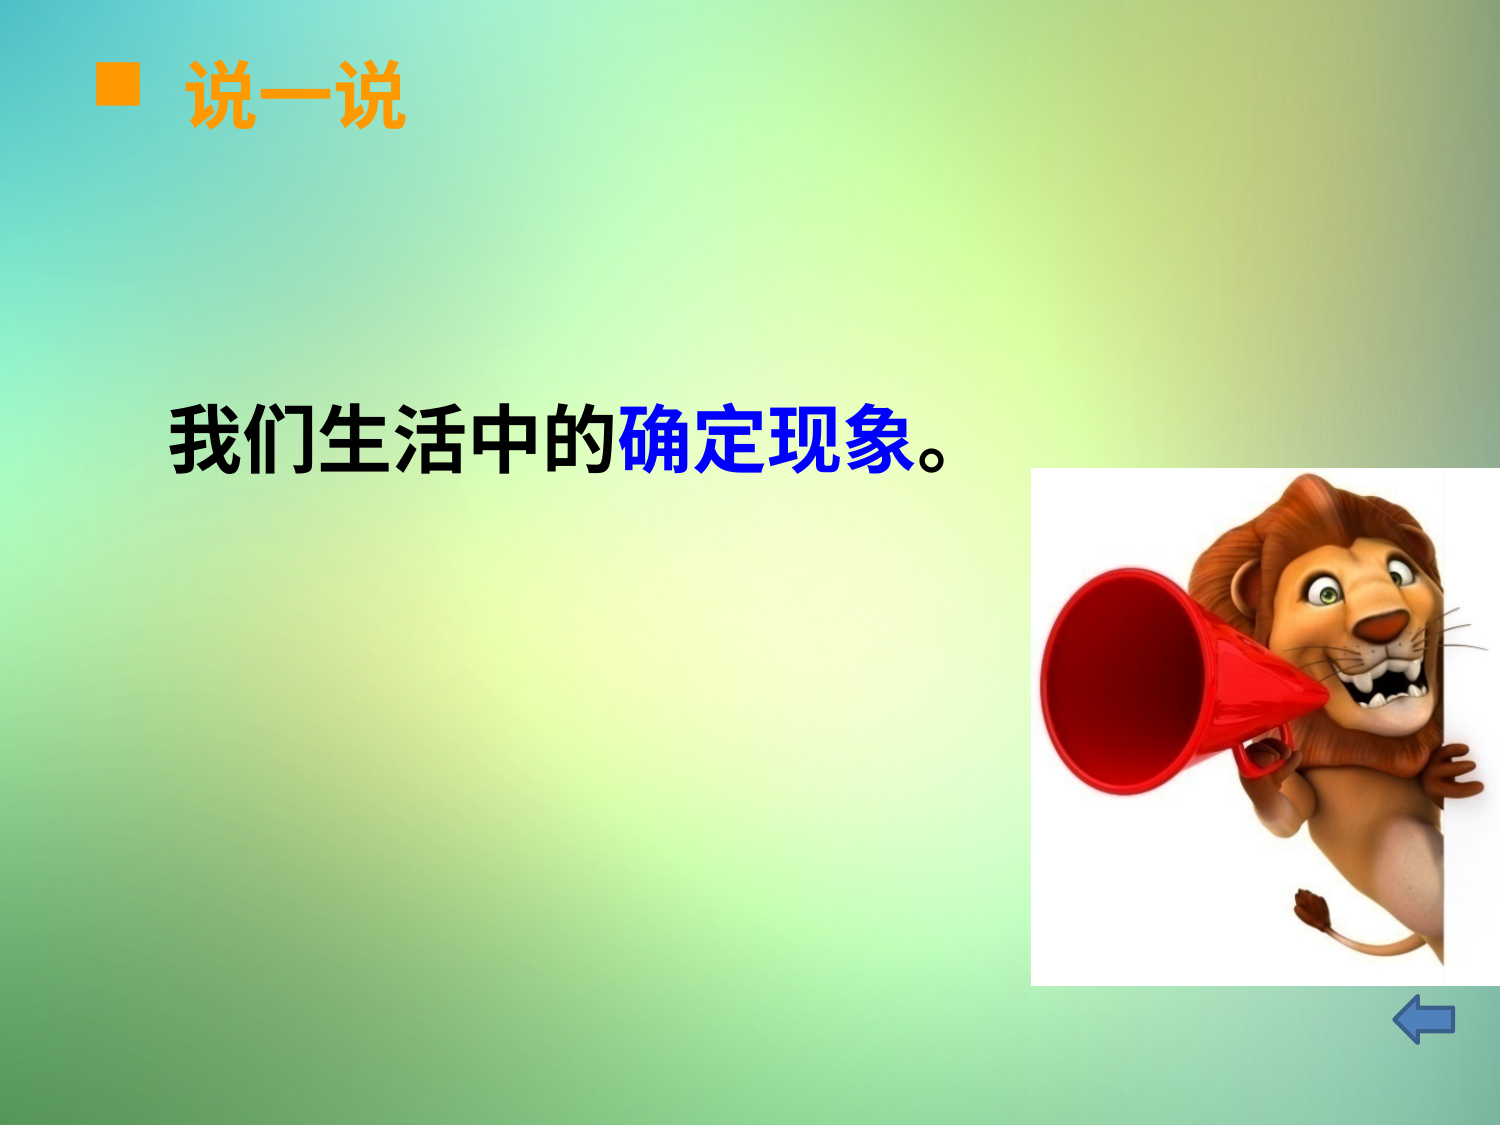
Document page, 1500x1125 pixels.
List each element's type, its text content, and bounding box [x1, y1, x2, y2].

title 说一说 [74, 0, 1426, 188]
picture [0, 0, 1500, 1125]
text_box 我们生活中的确定现象。 [152, 339, 1207, 490]
text_box [1392, 994, 1456, 1045]
